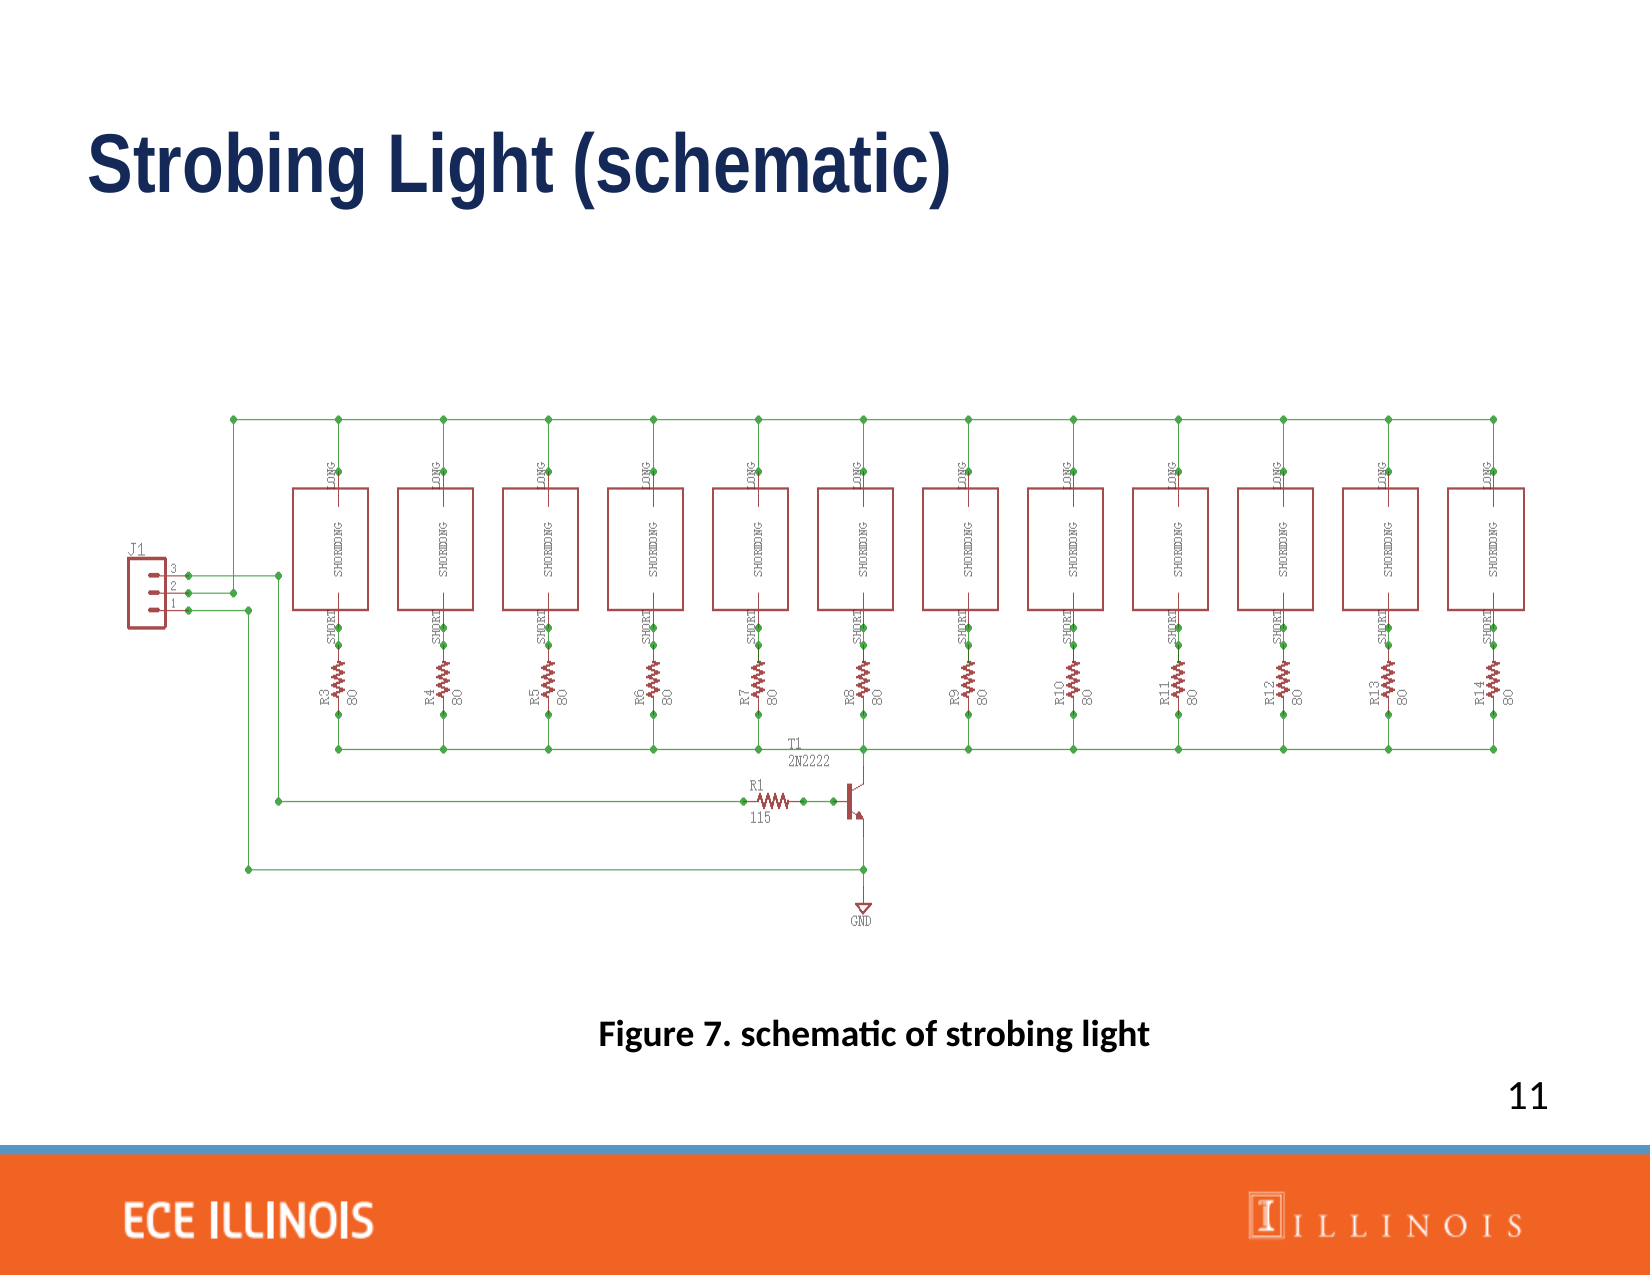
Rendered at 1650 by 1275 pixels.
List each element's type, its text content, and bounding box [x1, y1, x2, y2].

text_box 11 [1491, 1060, 1591, 1125]
list Strobing Light (schematic) [72, 101, 1050, 224]
picture [123, 411, 1527, 933]
text_box Figure 7. schematic of strobing light [583, 1002, 1243, 1062]
